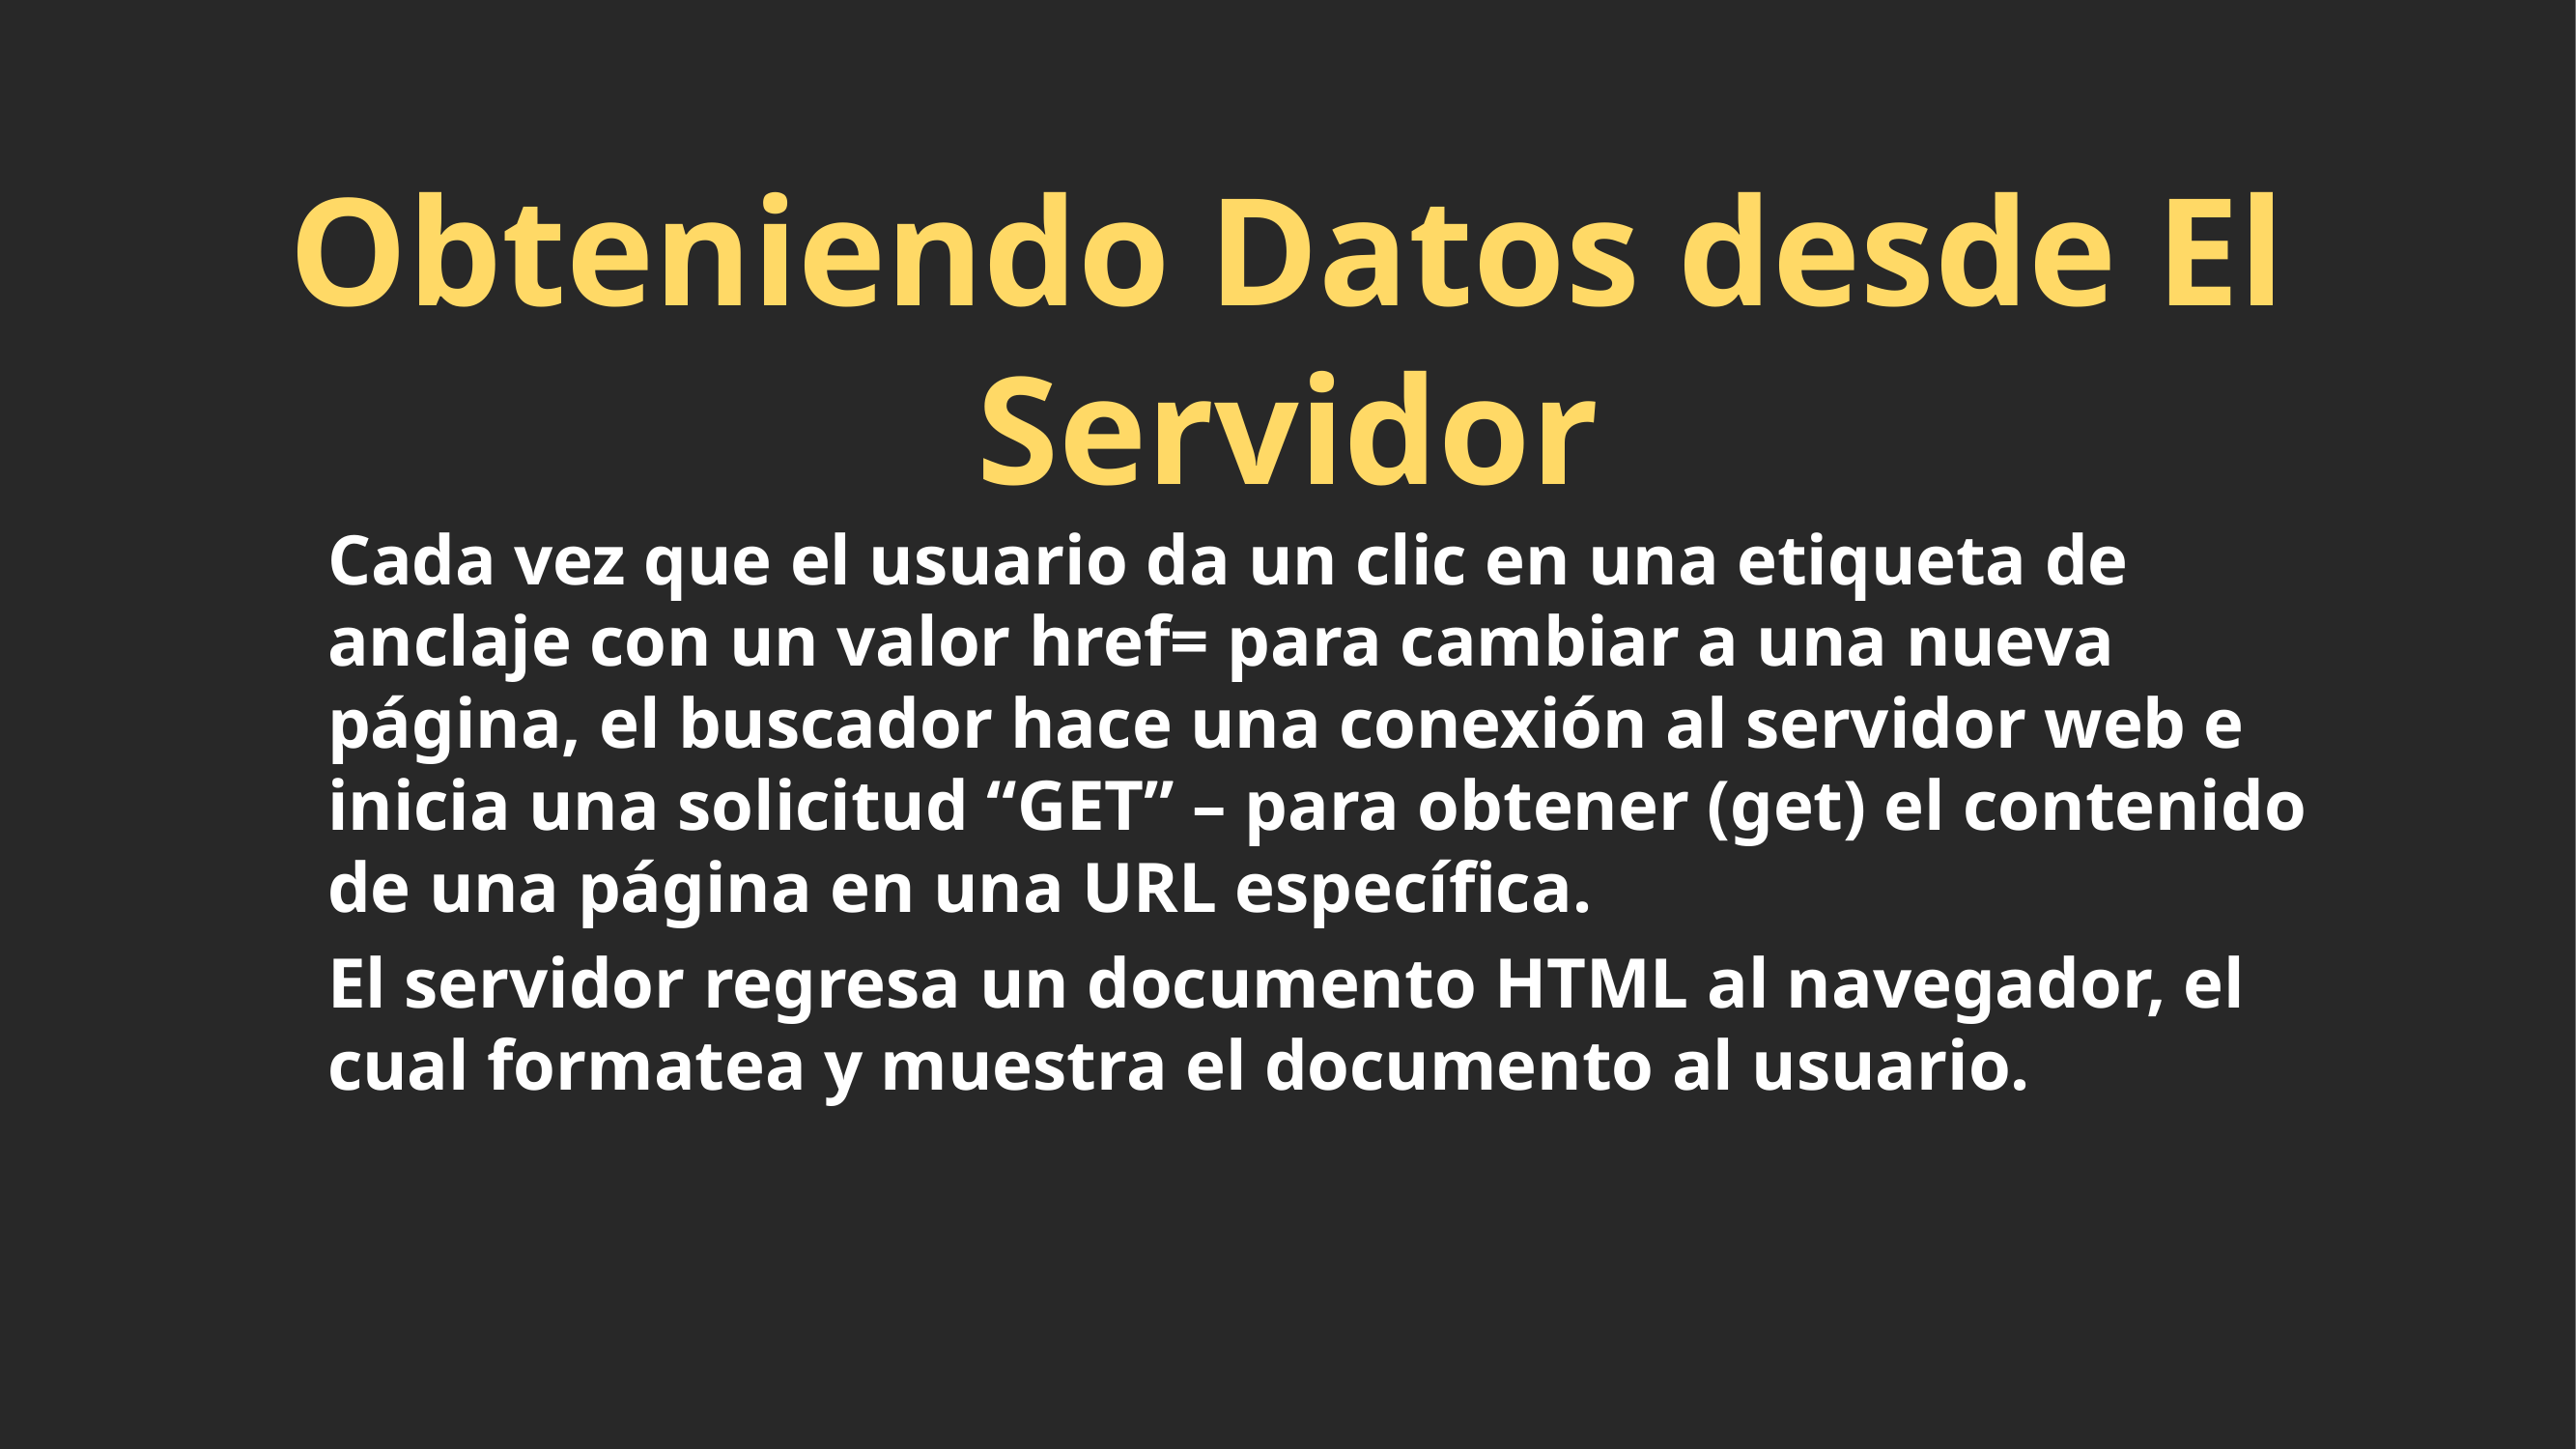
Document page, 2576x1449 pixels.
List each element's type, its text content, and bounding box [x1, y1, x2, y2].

title Obteniendo Datos desde El Servidor [99, 143, 2476, 342]
list Cada vez que el usuario da un clic en una etiqueta de anclaje con un valor href= para cambiar a una nueva página, el buscador hace una conexión al servidor web e inicia una solicitud “GET” – para obtener (get) el contenido de una página en una URL específica. El servidor regresa un documento HTML al navegador, el cual formatea y muestra el documento al usuario. [183, 502, 2391, 1168]
